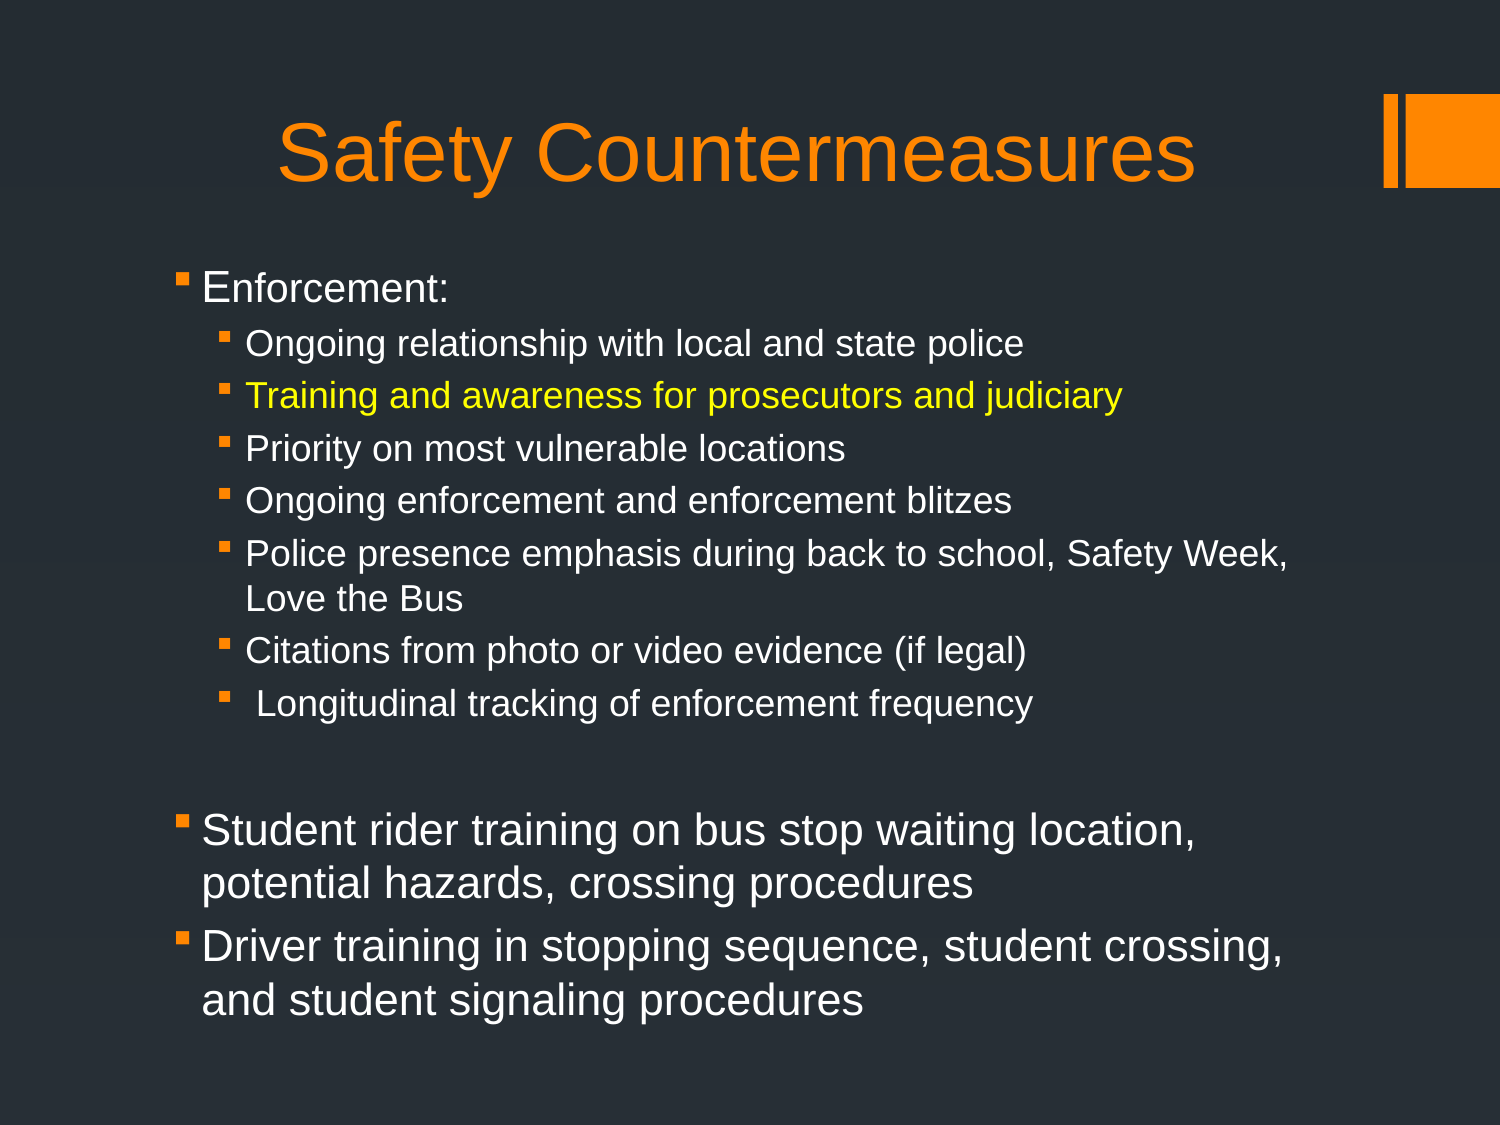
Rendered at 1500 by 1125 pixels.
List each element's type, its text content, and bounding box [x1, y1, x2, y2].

list Enforcement: Ongoing relationship with local and state police Training and awareness for prosecutors and judiciary Priority on most vulnerable locations Ongoing enforcement and enforcement blitzes Police presence emphasis during back to school, Safety Week, Love the Bus Citations from photo or video evidence (if legal) Longitudinal tracking of enforcement frequency Student rider training on bus stop waiting location, potential hazards, crossing procedures Driver training in stopping sequence, student crossing, and student signaling procedures [150, 249, 1350, 1035]
title Safety Countermeasures [137, 87, 1338, 206]
